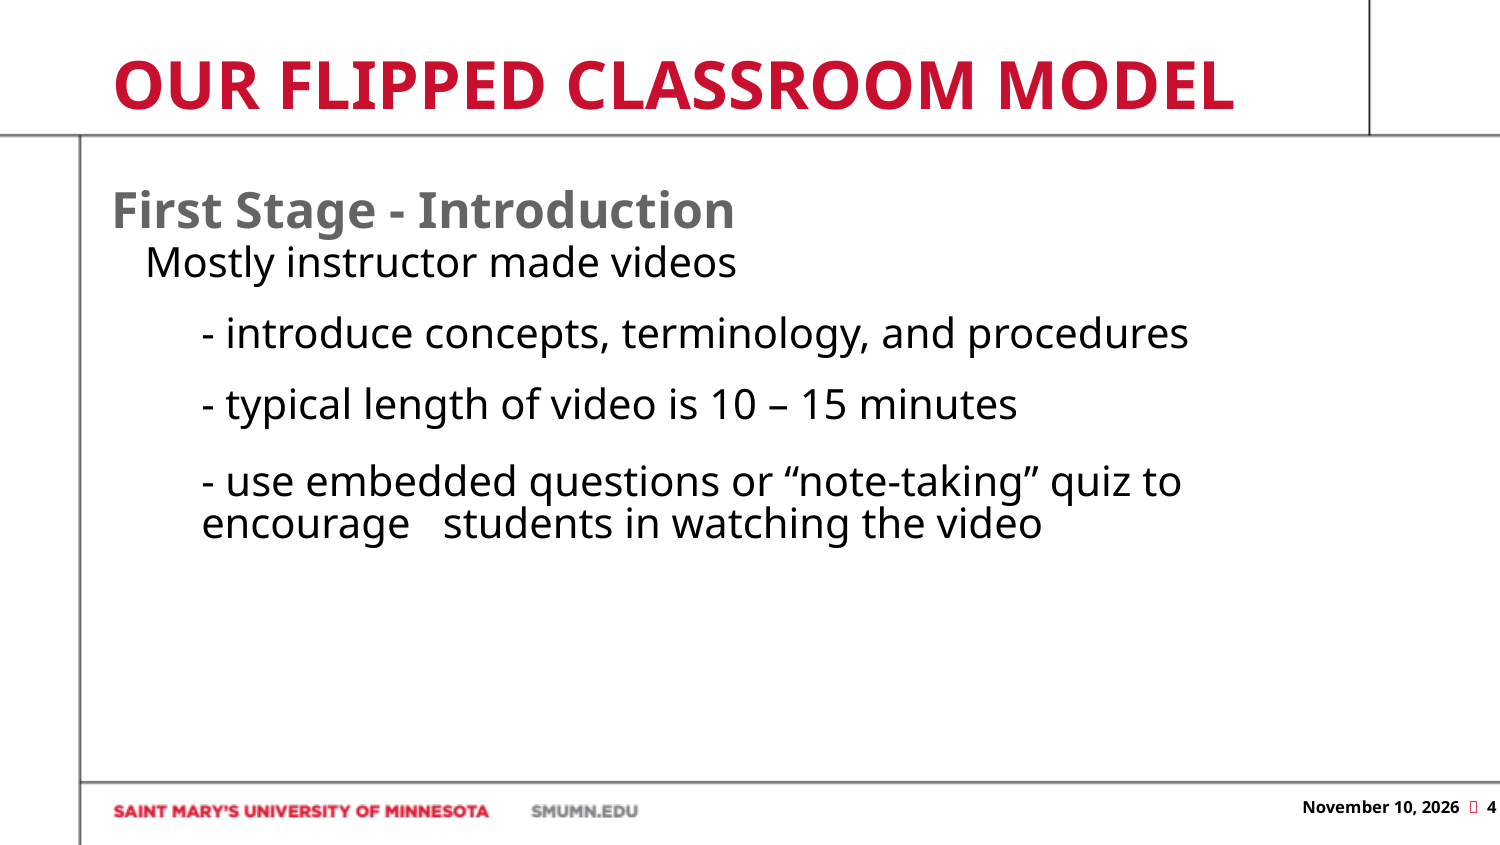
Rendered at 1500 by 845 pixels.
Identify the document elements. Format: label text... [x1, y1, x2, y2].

list First Stage - Introduction [110, 178, 1364, 244]
list Our flipped classroom model [112, 42, 1364, 126]
list Mostly instructor made videos - introduce concepts, terminology, and procedures - typical length of video is 10 – 15 minutes - use embedded questions or “note-taking” quiz to encourage students in watching the video [145, 250, 1235, 749]
